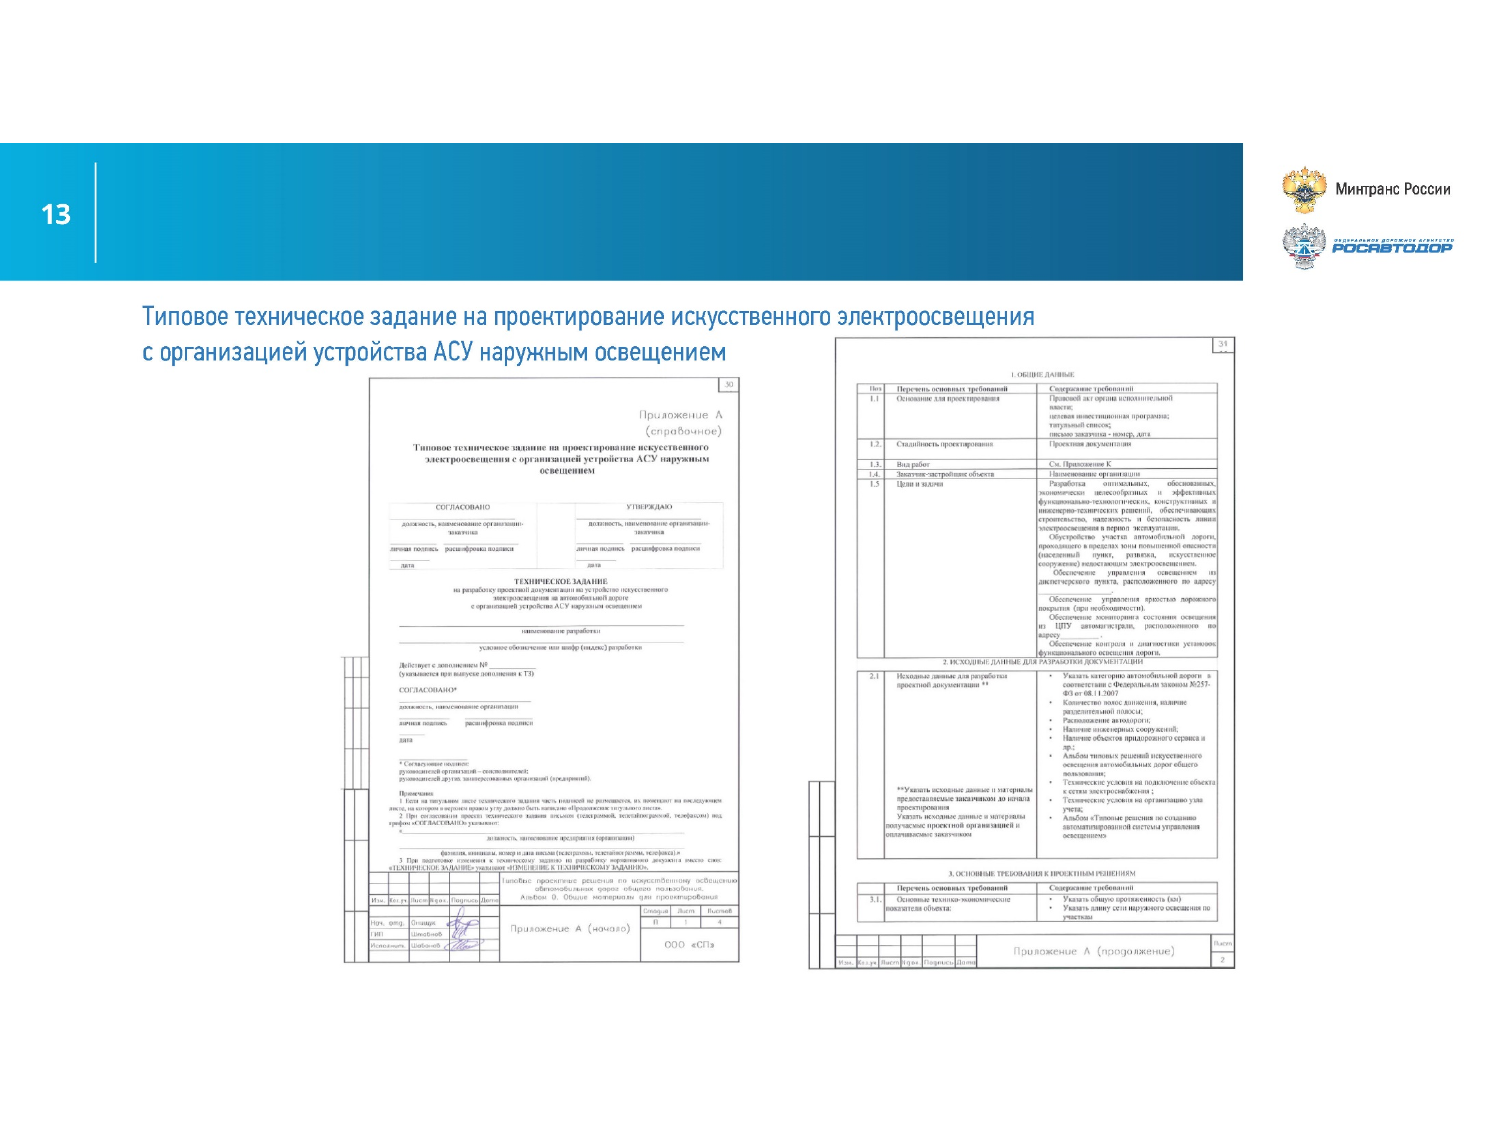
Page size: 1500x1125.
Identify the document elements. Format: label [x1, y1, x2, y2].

picture [0, 143, 1500, 982]
picture [42, 204, 52, 224]
picture [56, 204, 70, 224]
